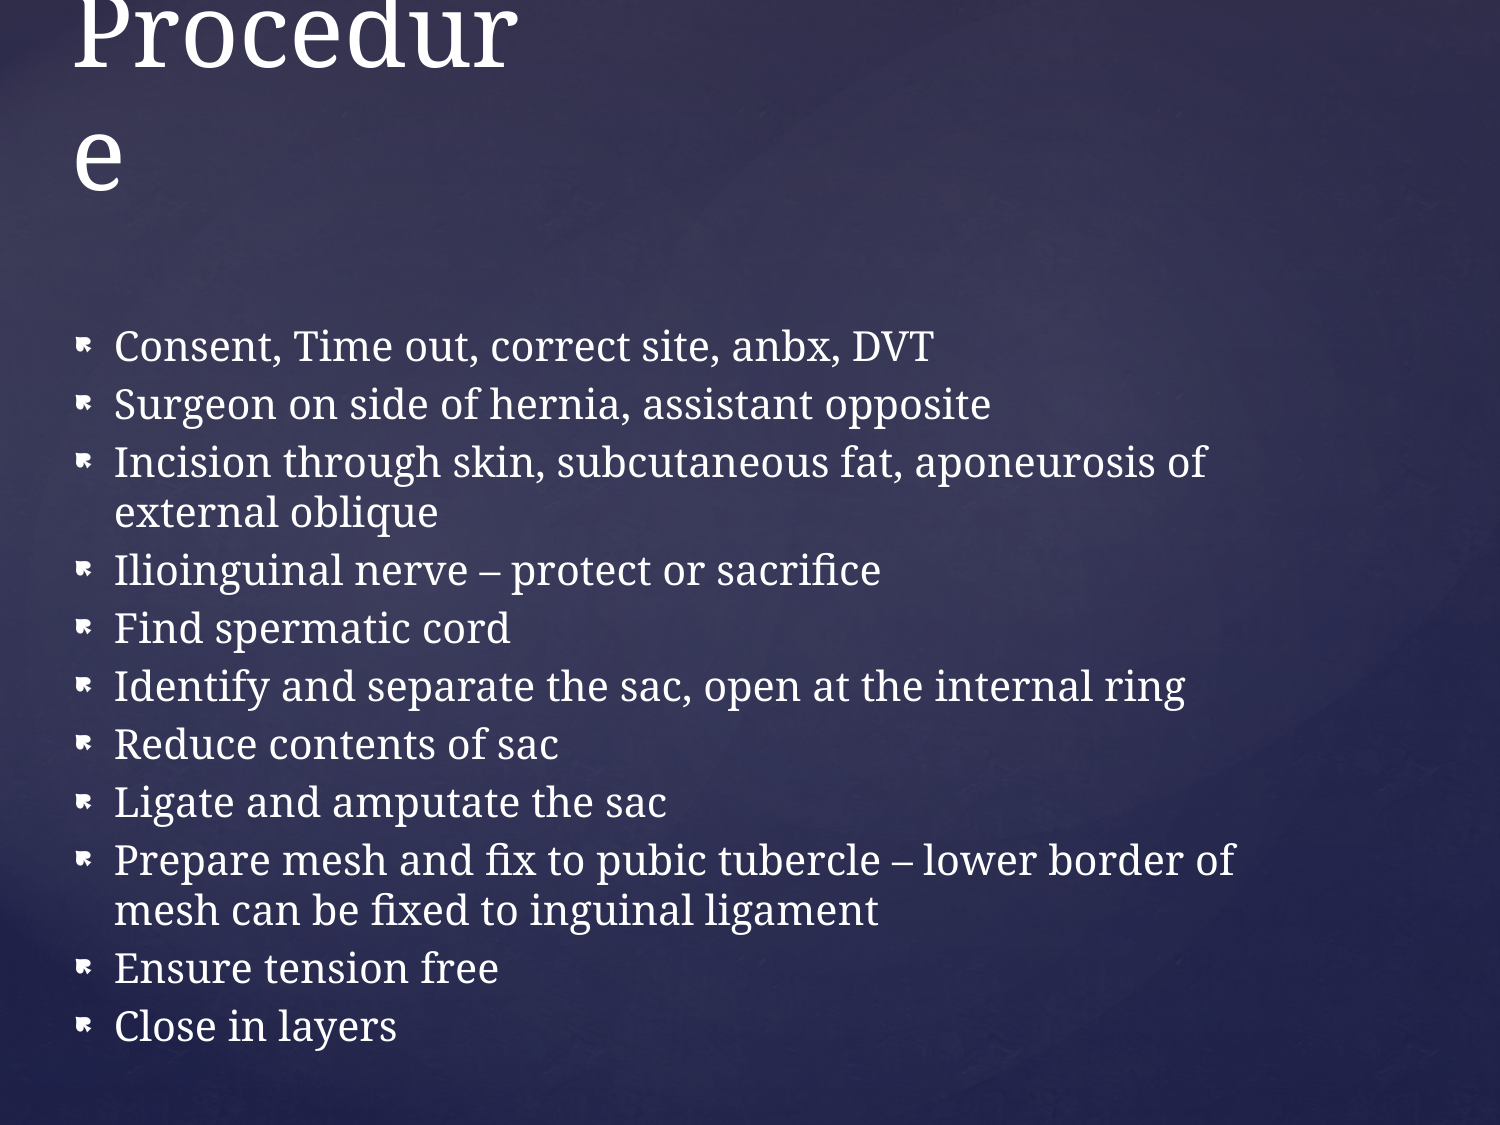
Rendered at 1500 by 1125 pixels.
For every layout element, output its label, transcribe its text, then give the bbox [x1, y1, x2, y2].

list Consent, Time out, correct site, anbx, DVT Surgeon on side of hernia, assistant opposite Incision through skin, subcutaneous fat, aponeurosis of external oblique Ilioinguinal nerve – protect or sacrifice Find spermatic cord Identify and separate the sac, open at the internal ring Reduce contents of sac Ligate and amputate the sac Prepare mesh and fix to pubic tubercle – lower border of mesh can be fixed to inguinal ligament Ensure tension free Close in layers [56, 312, 1273, 1060]
title Procedure [56, 68, 567, 219]
